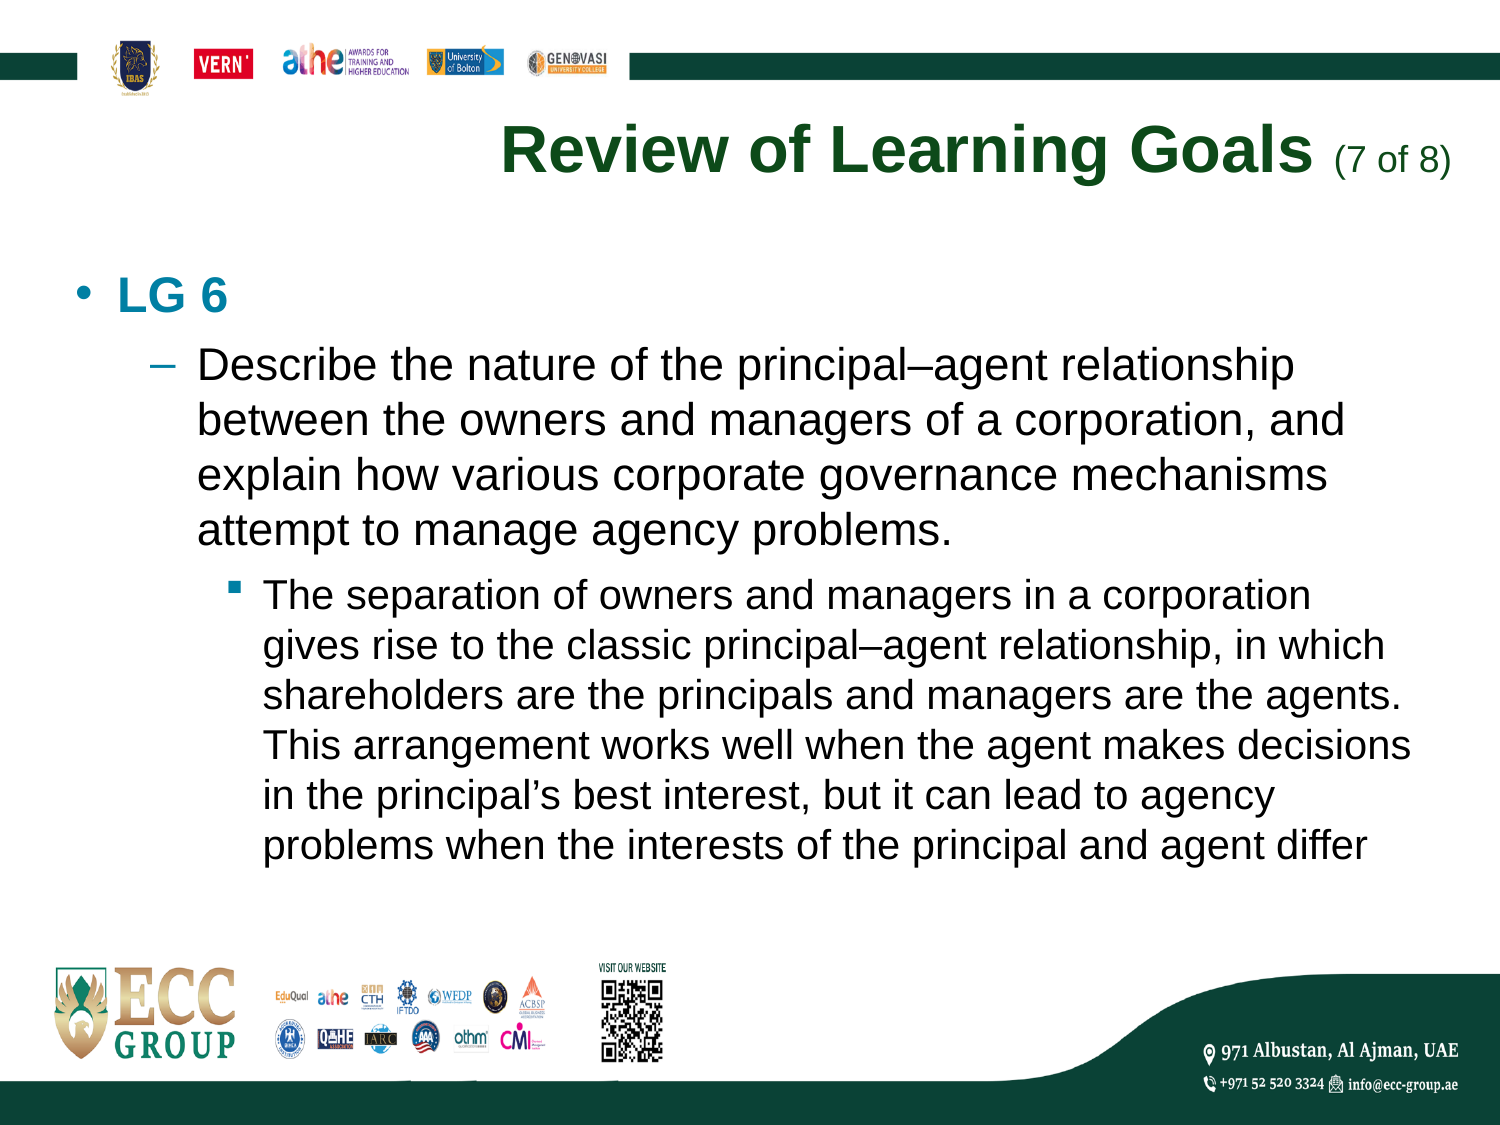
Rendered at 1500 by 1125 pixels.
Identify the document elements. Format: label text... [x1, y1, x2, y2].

title Review of Learning Goals (7 of 8) [500, 5, 1500, 186]
list LG 6 Describe the nature of the principal–agent relationship between the owners and managers of a corporation, and explain how various corporate governance mechanisms attempt to manage agency problems. The separation of owners and managers in a corporation gives rise to the classic principal–agent relationship, in which shareholders are the principals and managers are the agents. This arrangement works well when the agent makes decisions in the principal’s best interest, but it can lead to agency problems when the interests of the principal and agent differ [75, 262, 1413, 975]
picture [0, 0, 1500, 1125]
